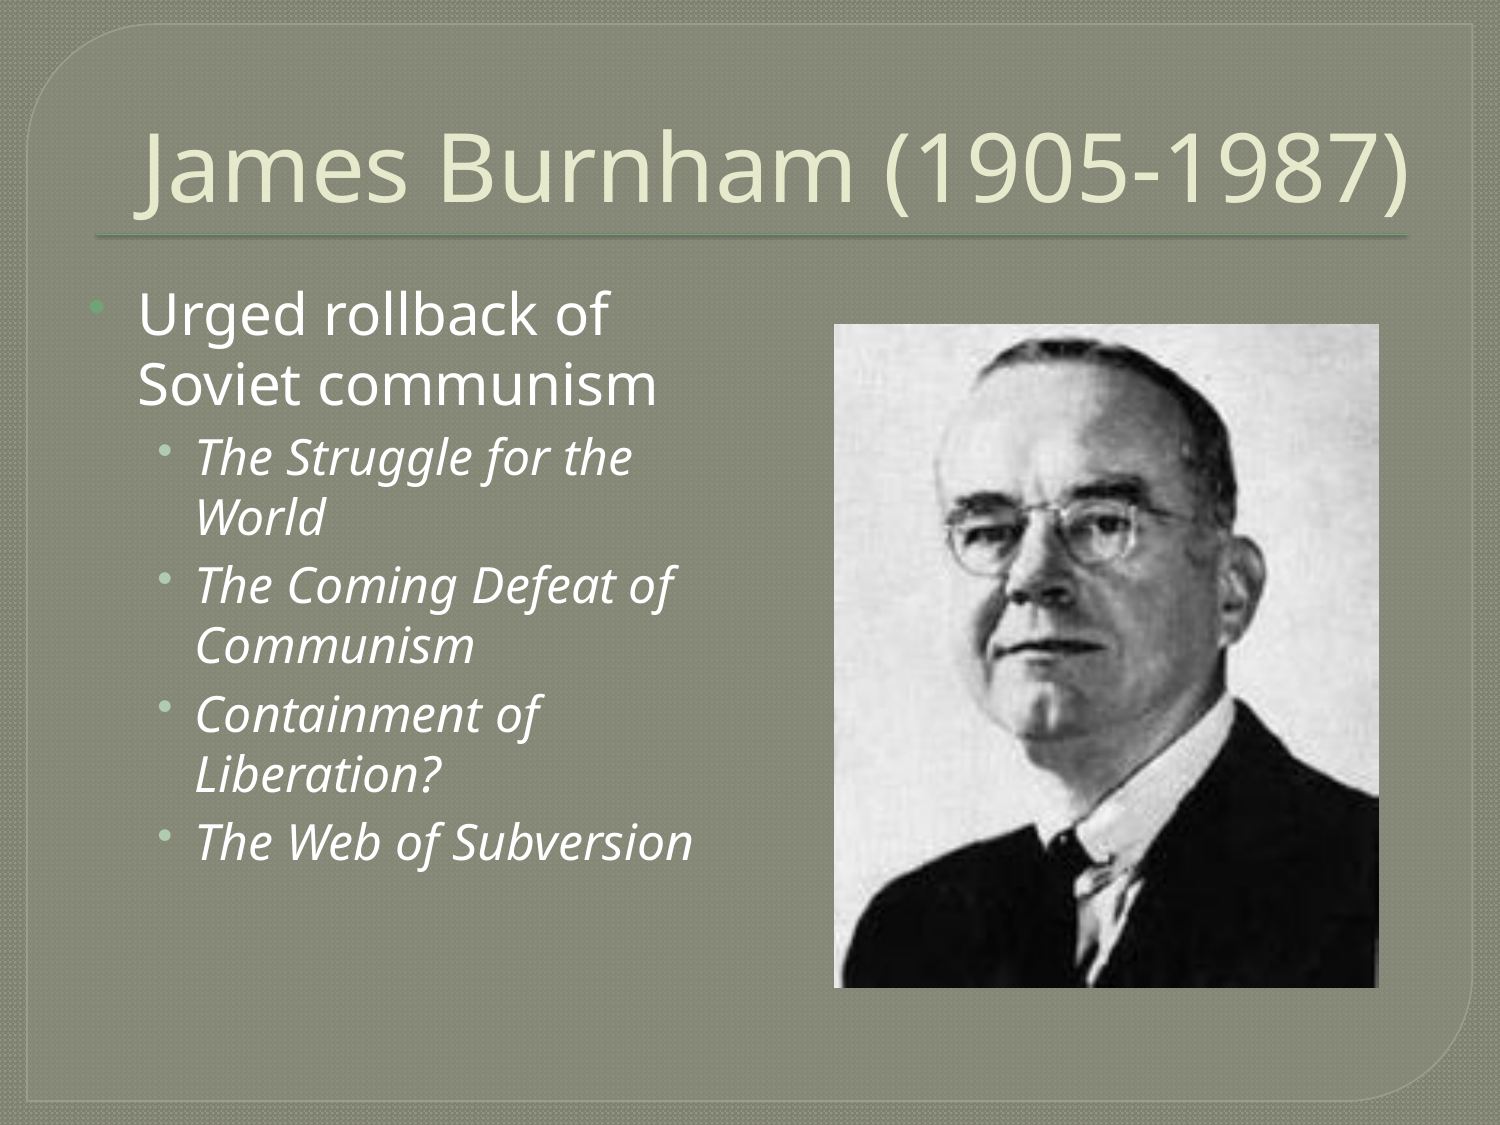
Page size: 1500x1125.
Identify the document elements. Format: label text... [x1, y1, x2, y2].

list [833, 324, 1379, 988]
list Urged rollback of Soviet communism The Struggle for the World The Coming Defeat of Communism Containment of Liberation? The Web of Subversion [75, 270, 738, 1013]
title James Burnham (1905-1987) [75, 41, 1425, 230]
